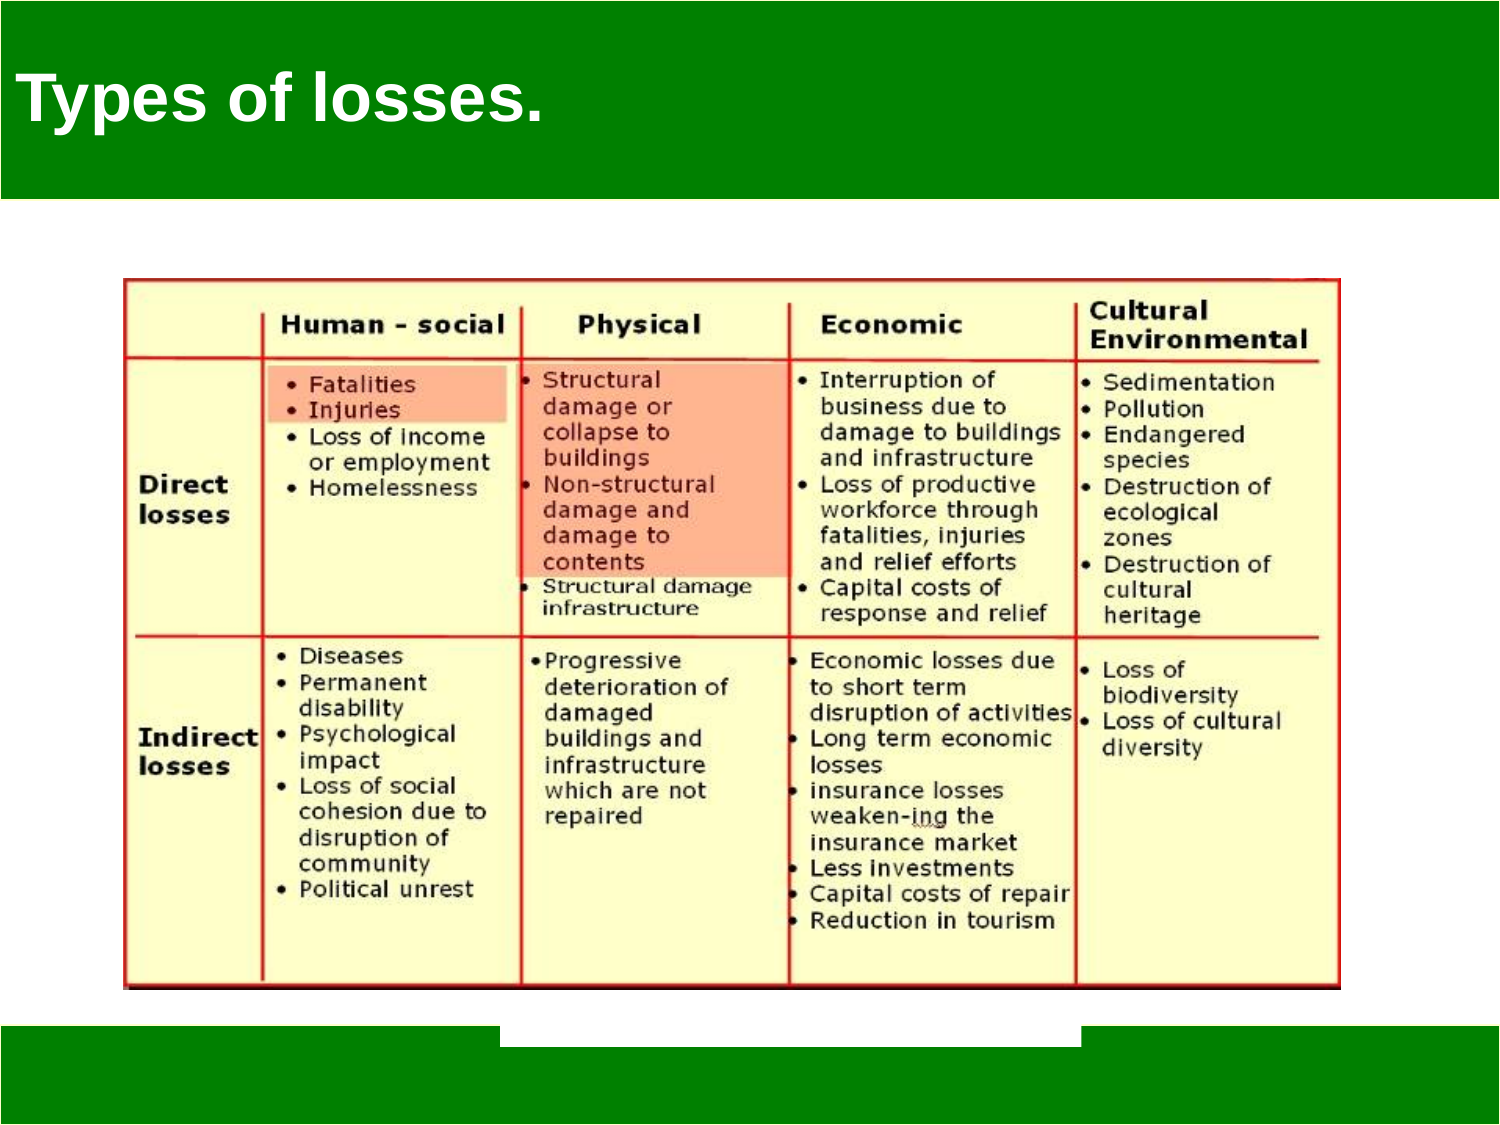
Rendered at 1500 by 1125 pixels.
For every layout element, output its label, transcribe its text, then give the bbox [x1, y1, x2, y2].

title Types of losses. [0, 0, 1500, 188]
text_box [123, 278, 1341, 1047]
